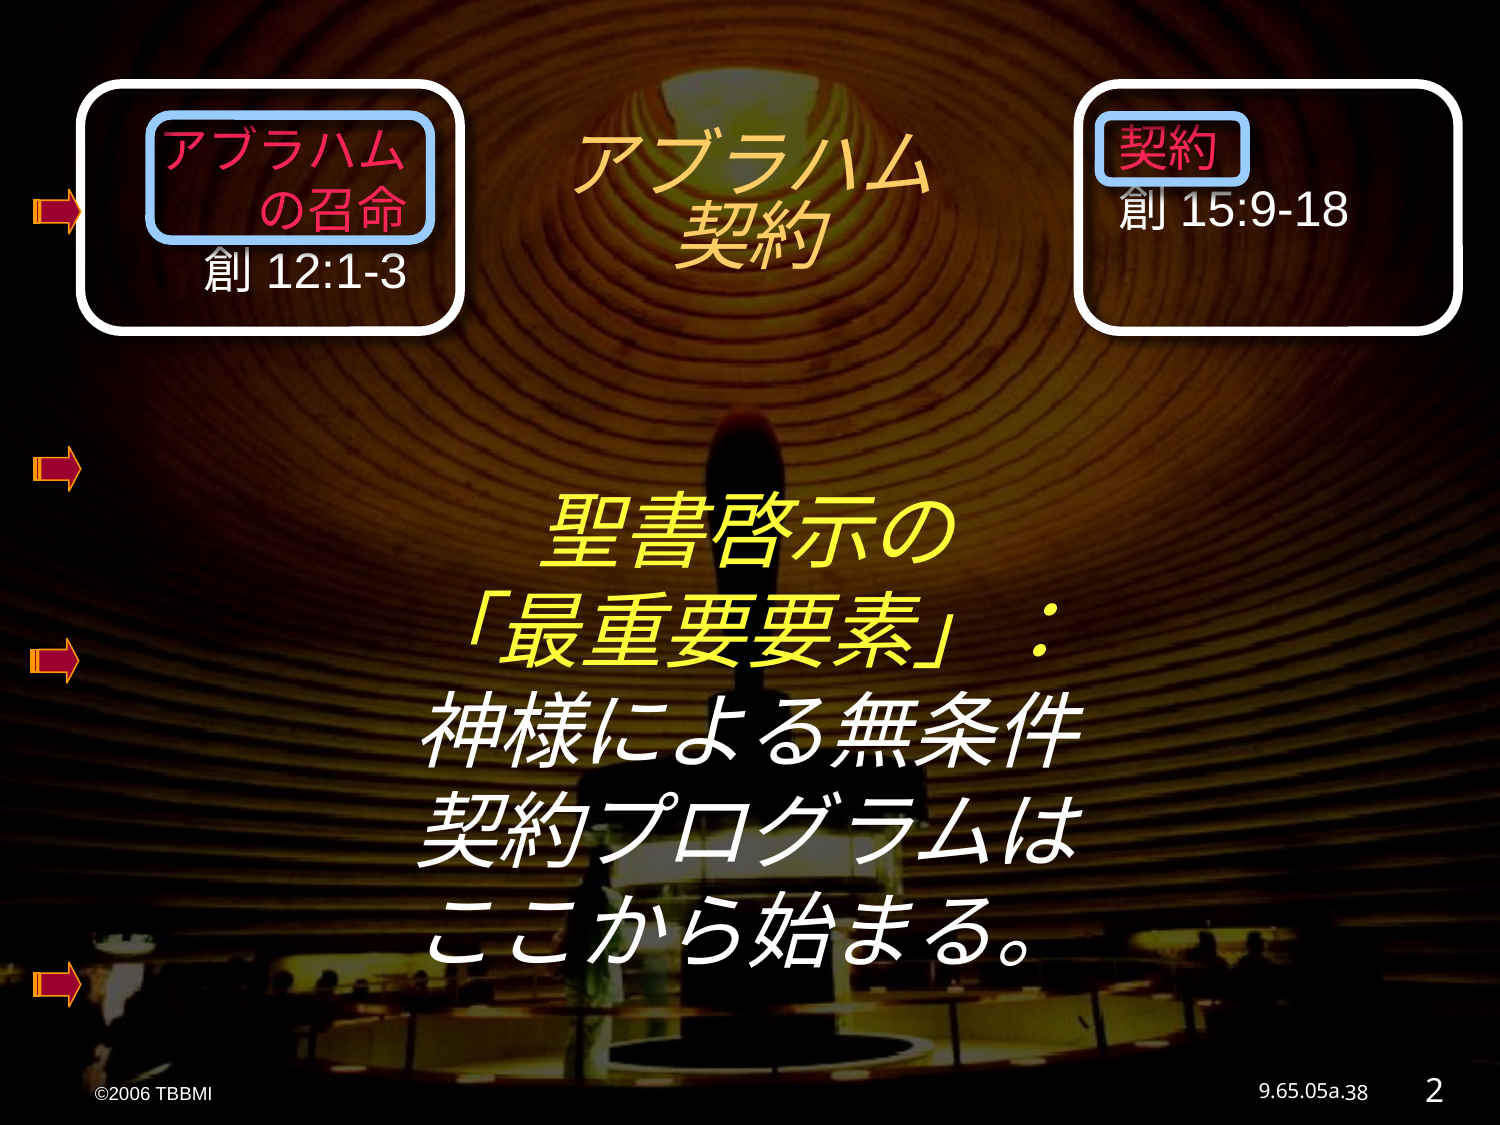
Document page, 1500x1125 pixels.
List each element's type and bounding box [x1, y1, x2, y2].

text_box [30, 188, 81, 1008]
picture [0, 0, 1500, 1125]
